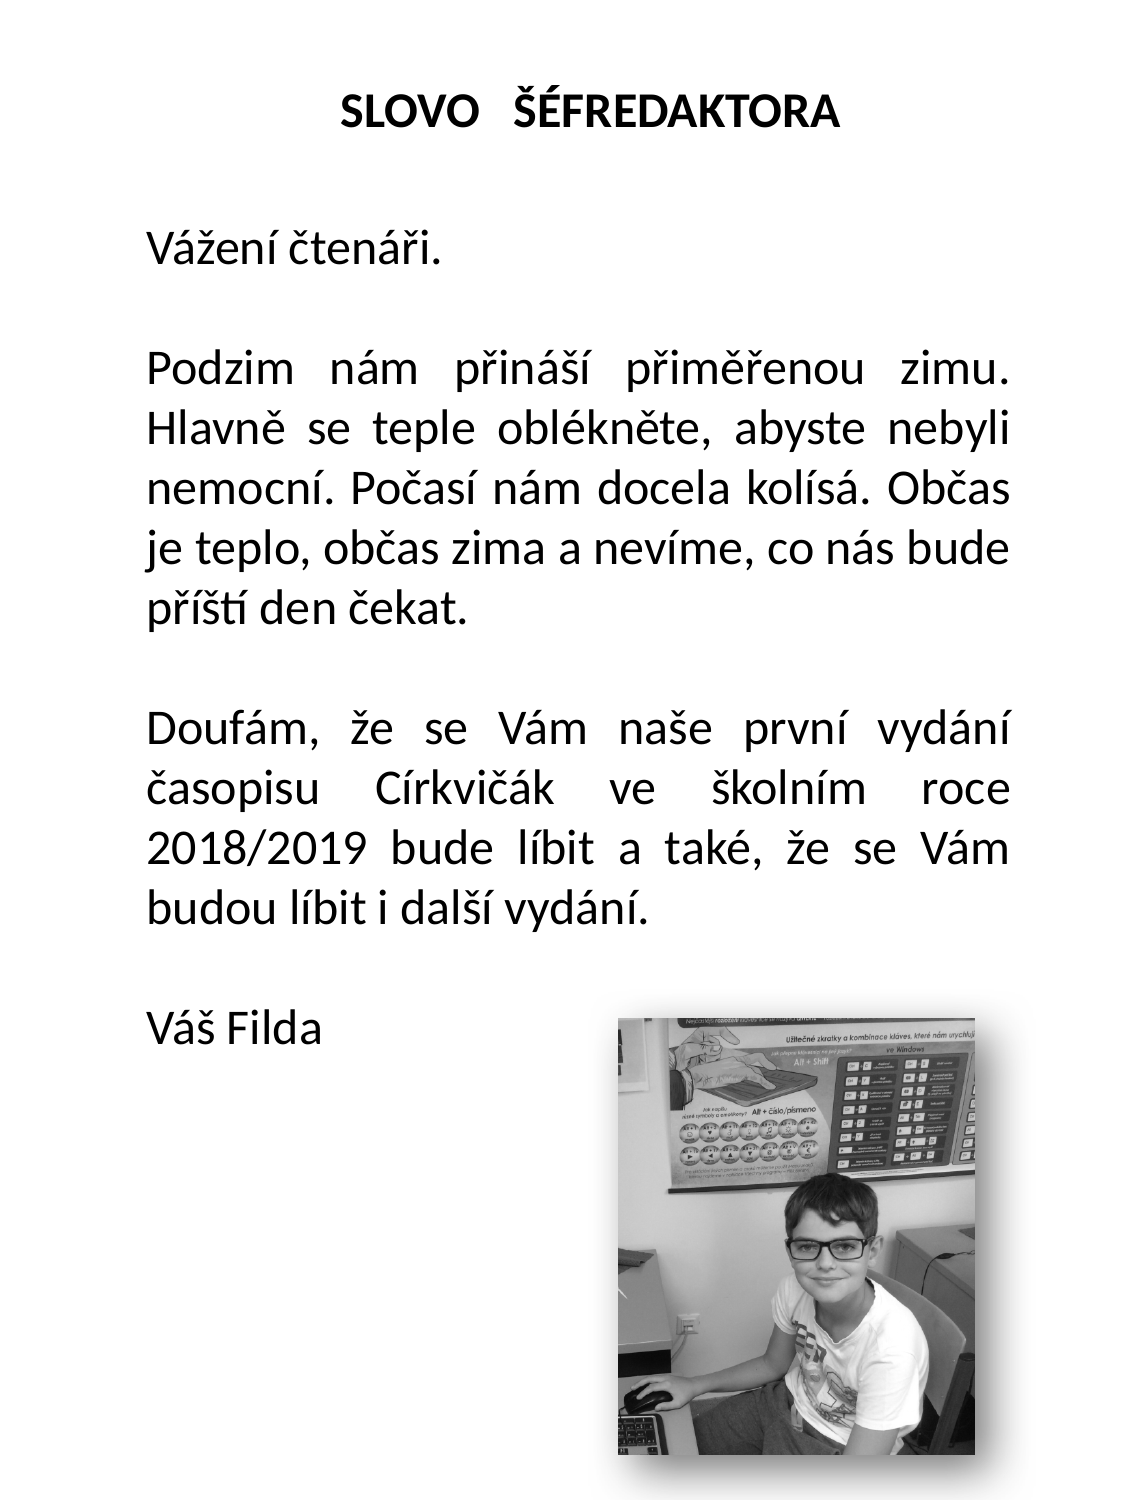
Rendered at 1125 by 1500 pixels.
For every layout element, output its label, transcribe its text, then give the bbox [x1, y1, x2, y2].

picture [617, 1004, 1057, 1455]
text_box SLOVO ŠÉFREDAKTORA [326, 69, 978, 145]
text_box [90, 189, 1060, 408]
text_box Vážení čtenáři. Podzim nám přináší přiměřenou zimu. Hlavně se teple oblékněte, abyste nebyli nemocní. Počasí nám docela kolísá. Občas je teplo, občas zima a nevíme, co nás bude příští den čekat. Doufám, že se Vám naše první vydání časopisu Církvičák ve školním roce 2018/2019 bude líbit a také, že se Vám budou líbit i další vydání. Váš Filda [131, 206, 1026, 1122]
